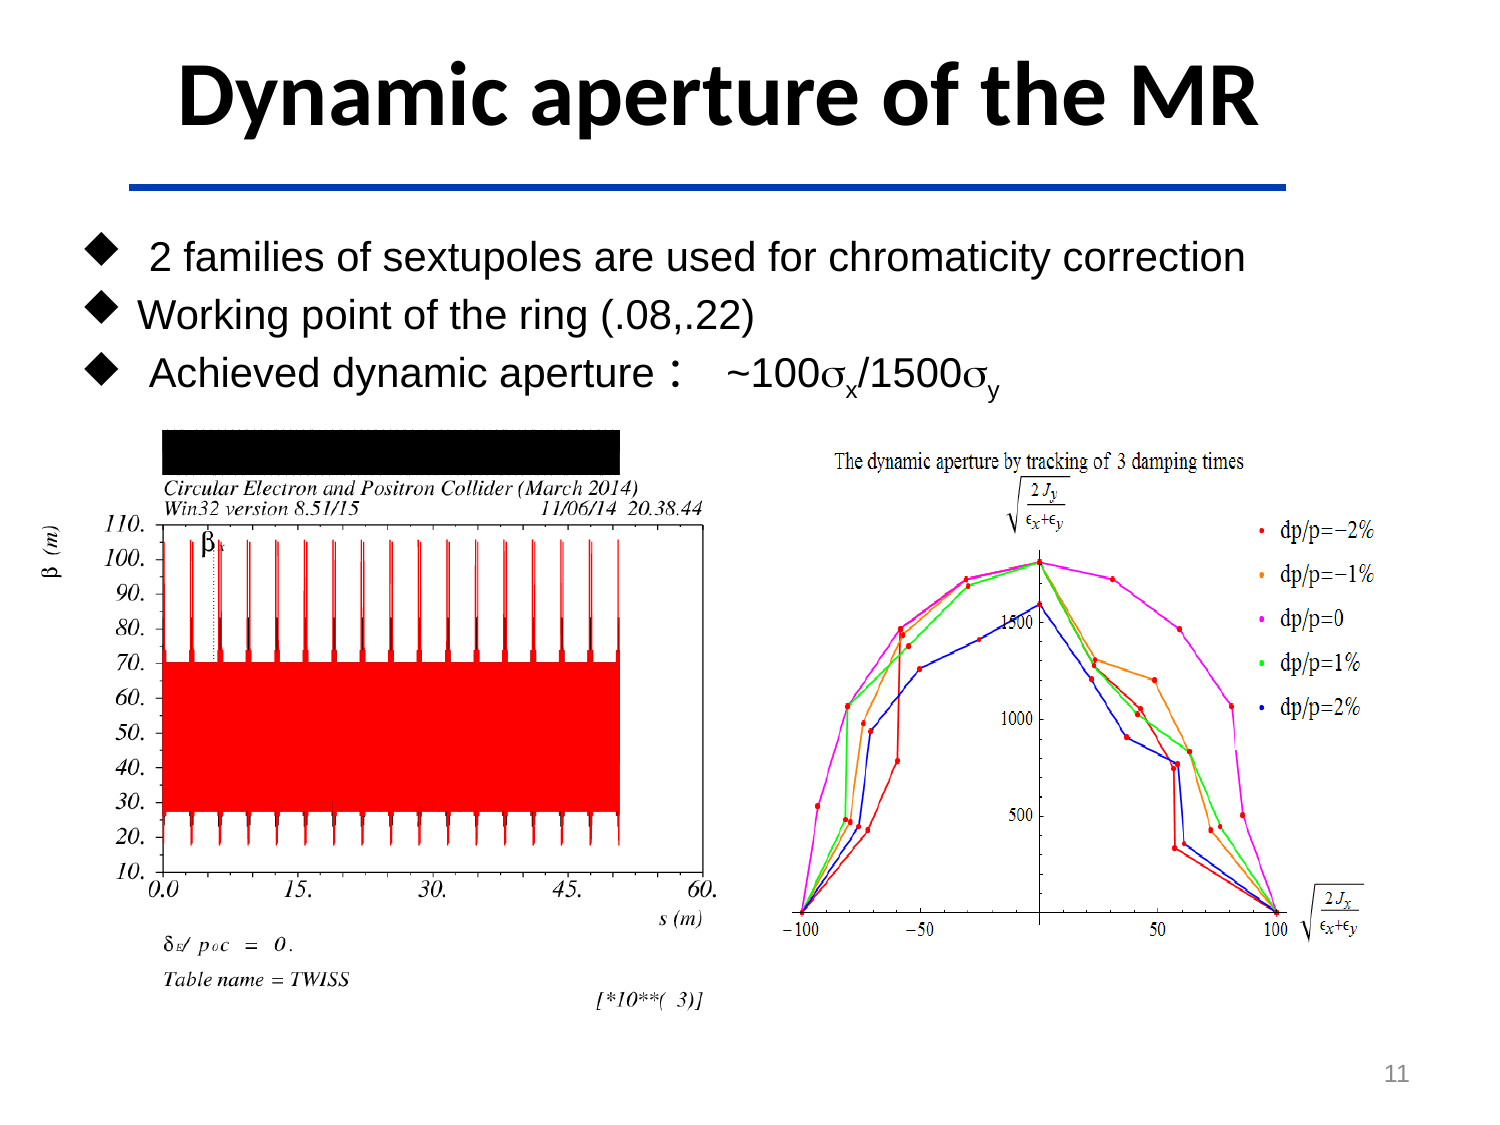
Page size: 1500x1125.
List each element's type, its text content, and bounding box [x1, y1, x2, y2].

text_box Dynamic aperture of the MR [93, 26, 1346, 151]
picture [30, 423, 740, 1024]
picture [750, 425, 1412, 967]
text_box 2 families of sextupoles are used for chromaticity correction Working point of the ring (.08,.22) Achieved dynamic aperture： ~100sx/1500sy [66, 222, 1413, 411]
slide_number 11 [1074, 1042, 1425, 1103]
